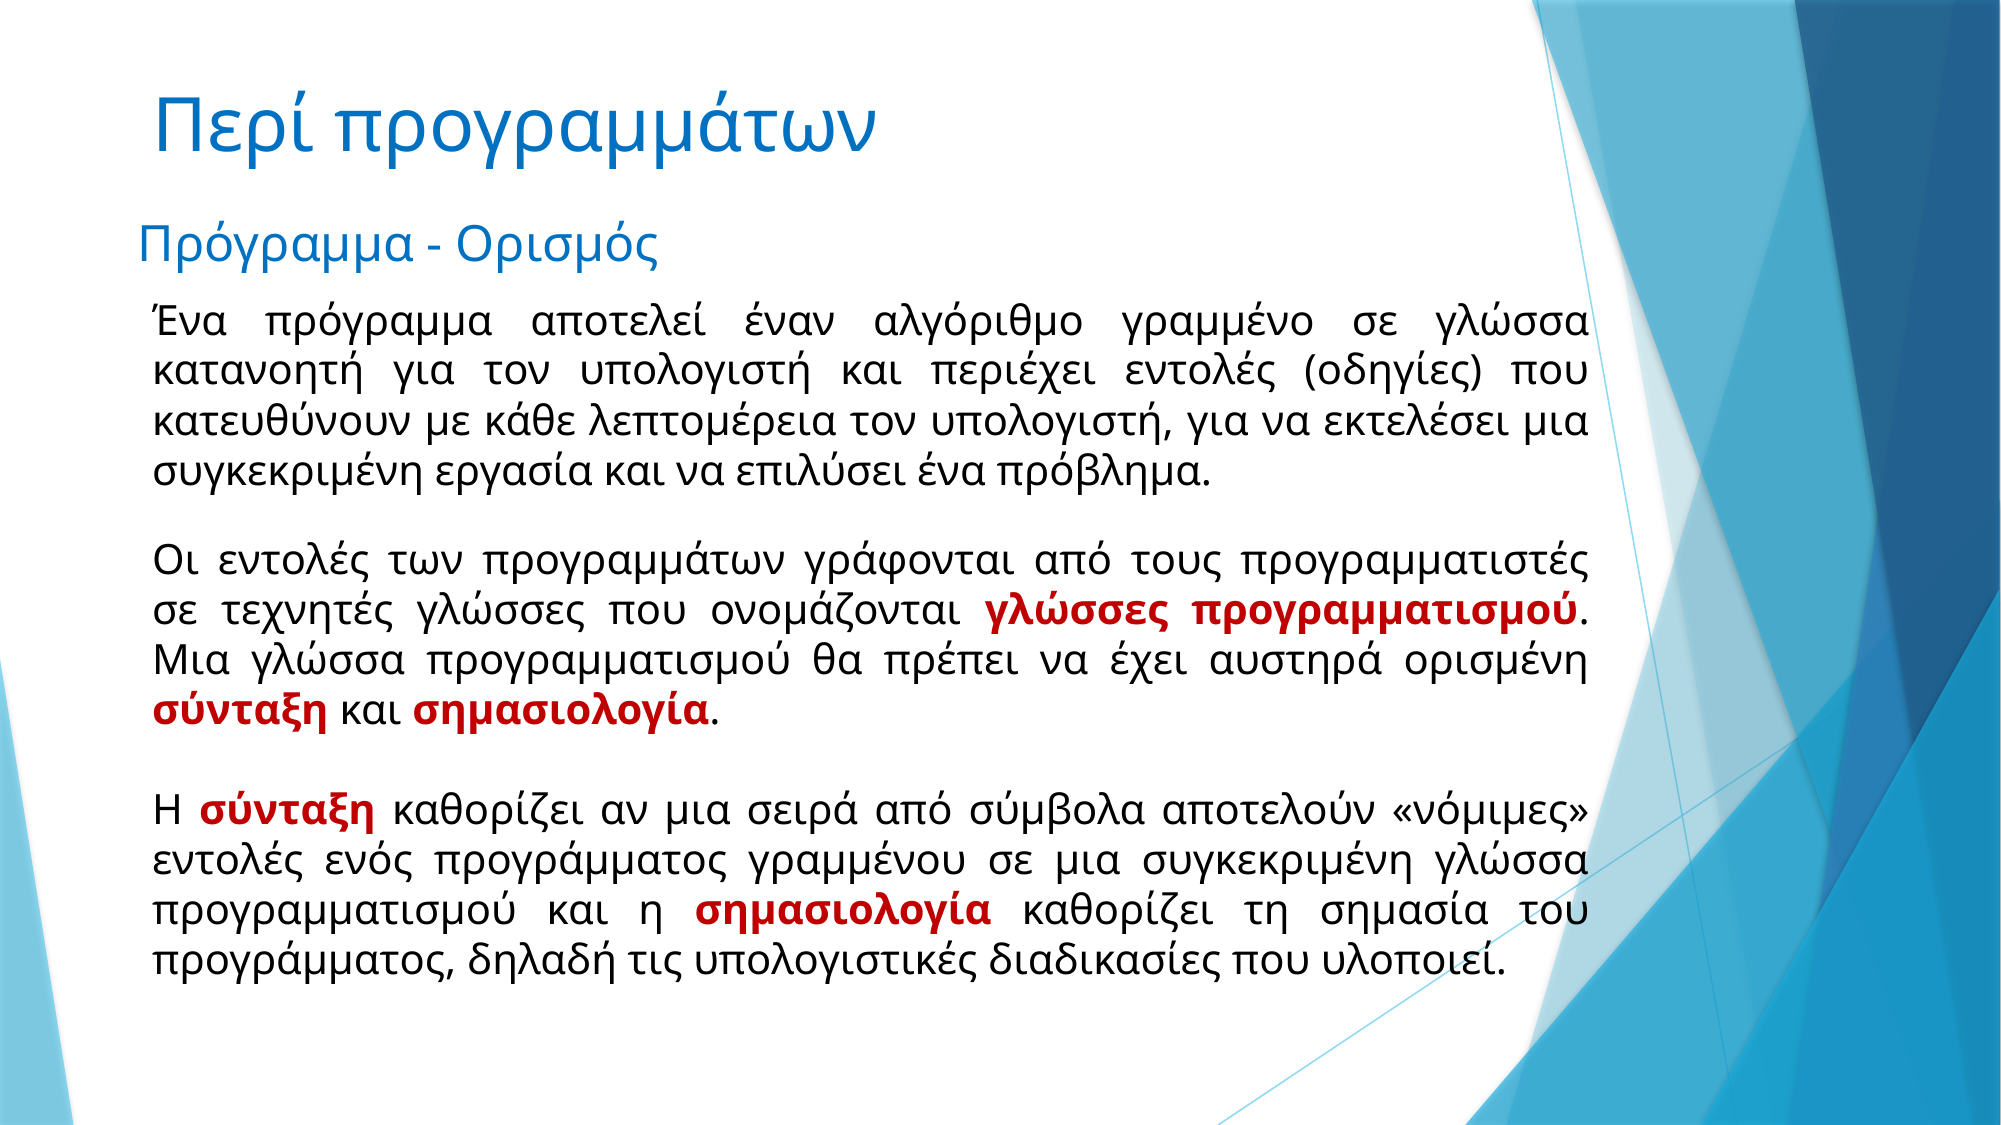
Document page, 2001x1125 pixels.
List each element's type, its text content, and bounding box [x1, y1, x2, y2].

title Περί προγραμμάτων [137, 69, 1681, 184]
text_box Ένα πρόγραμμα αποτελεί έναν αλγόριθμο γραμμένο σε γλώσσα κατανοητή για τον υπολογιστή και περιέχει εντολές (οδηγίες) που κατευθύνουν με κάθε λεπτομέρεια τον υπολογιστή, για να εκτελέσει μια συγκεκριμένη εργασία και να επιλύσει ένα πρόβλημα. [137, 285, 1605, 501]
text_box Οι εντολές των προγραμμάτων γράφονται από τους προγραμματιστές σε τεχνητές γλώσσες που ονομάζονται γλώσσες προγραμματισμού. Μια γλώσσα προγραμματισμού θα πρέπει να έχει αυστηρά ορισμένη σύνταξη και σημασιολογία. Η σύνταξη καθορίζει αν μια σειρά από σύμβολα αποτελούν «νόμιμες» εντολές ενός προγράμματος γραμμένου σε μια συγκεκριμένη γλώσσα προγραμματισμού και η σημασιολογία καθορίζει τη σημασία του προγράμματος, δηλαδή τις υπολογιστικές διαδικασίες που υλοποιεί. [137, 525, 1605, 991]
text_box Πρόγραμμα - Ορισμός [123, 204, 674, 279]
